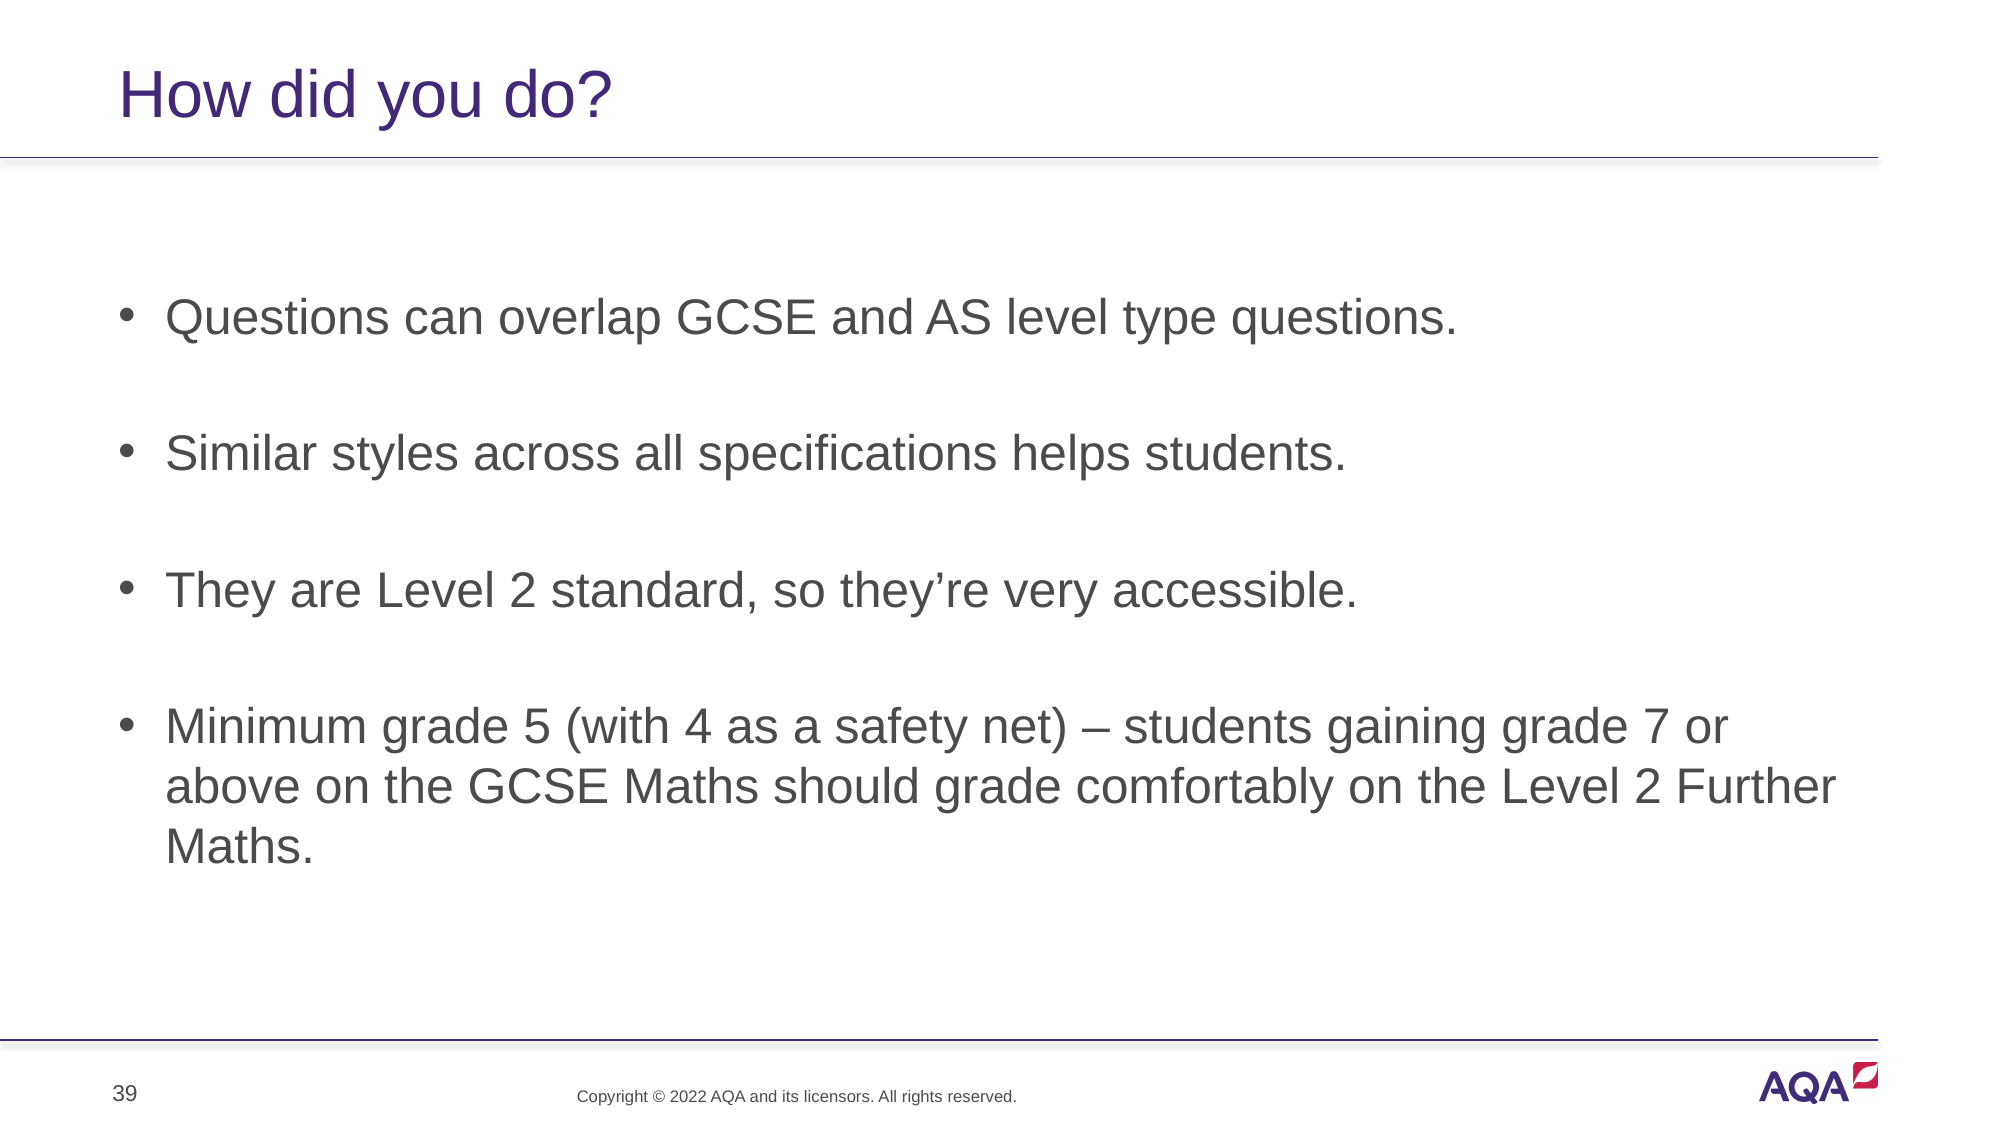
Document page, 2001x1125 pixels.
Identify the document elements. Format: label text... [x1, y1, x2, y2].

list Questions can overlap GCSE and AS level type questions. Similar styles across all specifications helps students. They are Level 2 standard, so they’re very accessible. Minimum grade 5 (with 4 as a safety net) – students gaining grade 7 or above on the GCSE Maths should grade comfortably on the Level 2 Further Maths. [118, 284, 1878, 1007]
title How did you do? [118, 72, 1878, 144]
slide_number 39 [97, 1062, 250, 1123]
footer Copyright © 2022 AQA and its licensors. All rights reserved. [333, 1084, 1019, 1124]
picture [1759, 1062, 1878, 1104]
